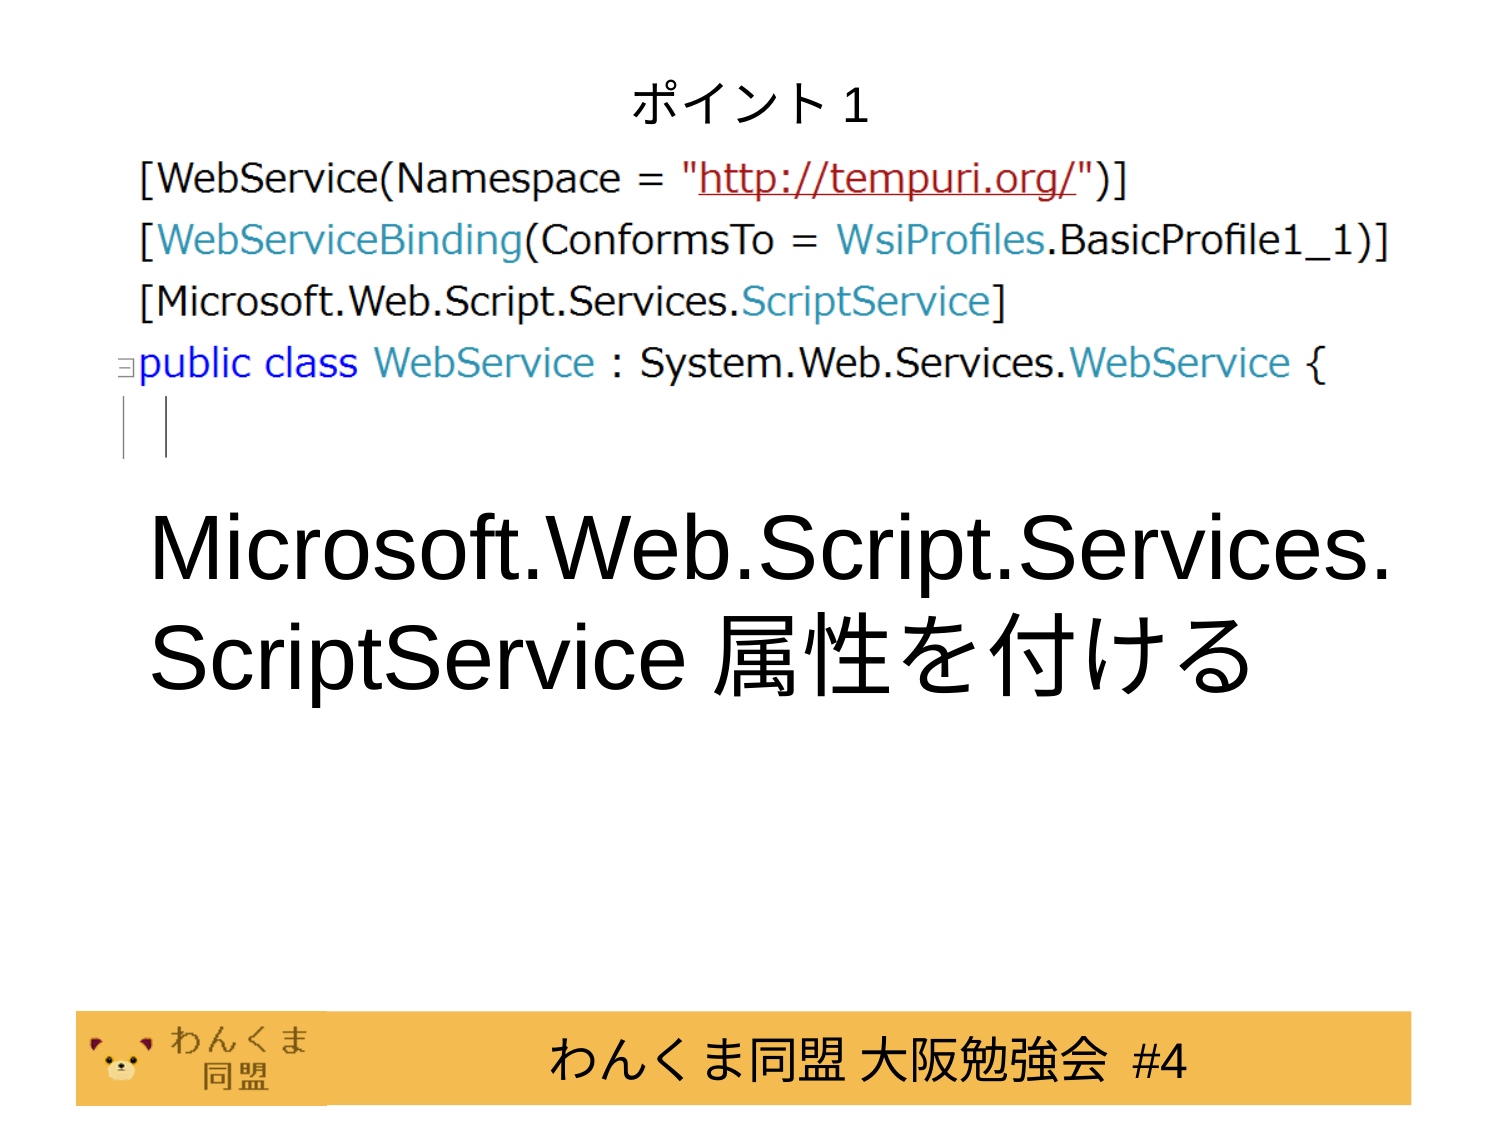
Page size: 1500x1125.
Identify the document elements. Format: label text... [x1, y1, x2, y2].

picture [117, 140, 1419, 459]
title ポイント1 [74, 44, 1426, 162]
picture [76, 1011, 324, 1106]
list Microsoft.Web.Script.Services.ScriptService属性を付ける [74, 480, 1426, 1006]
